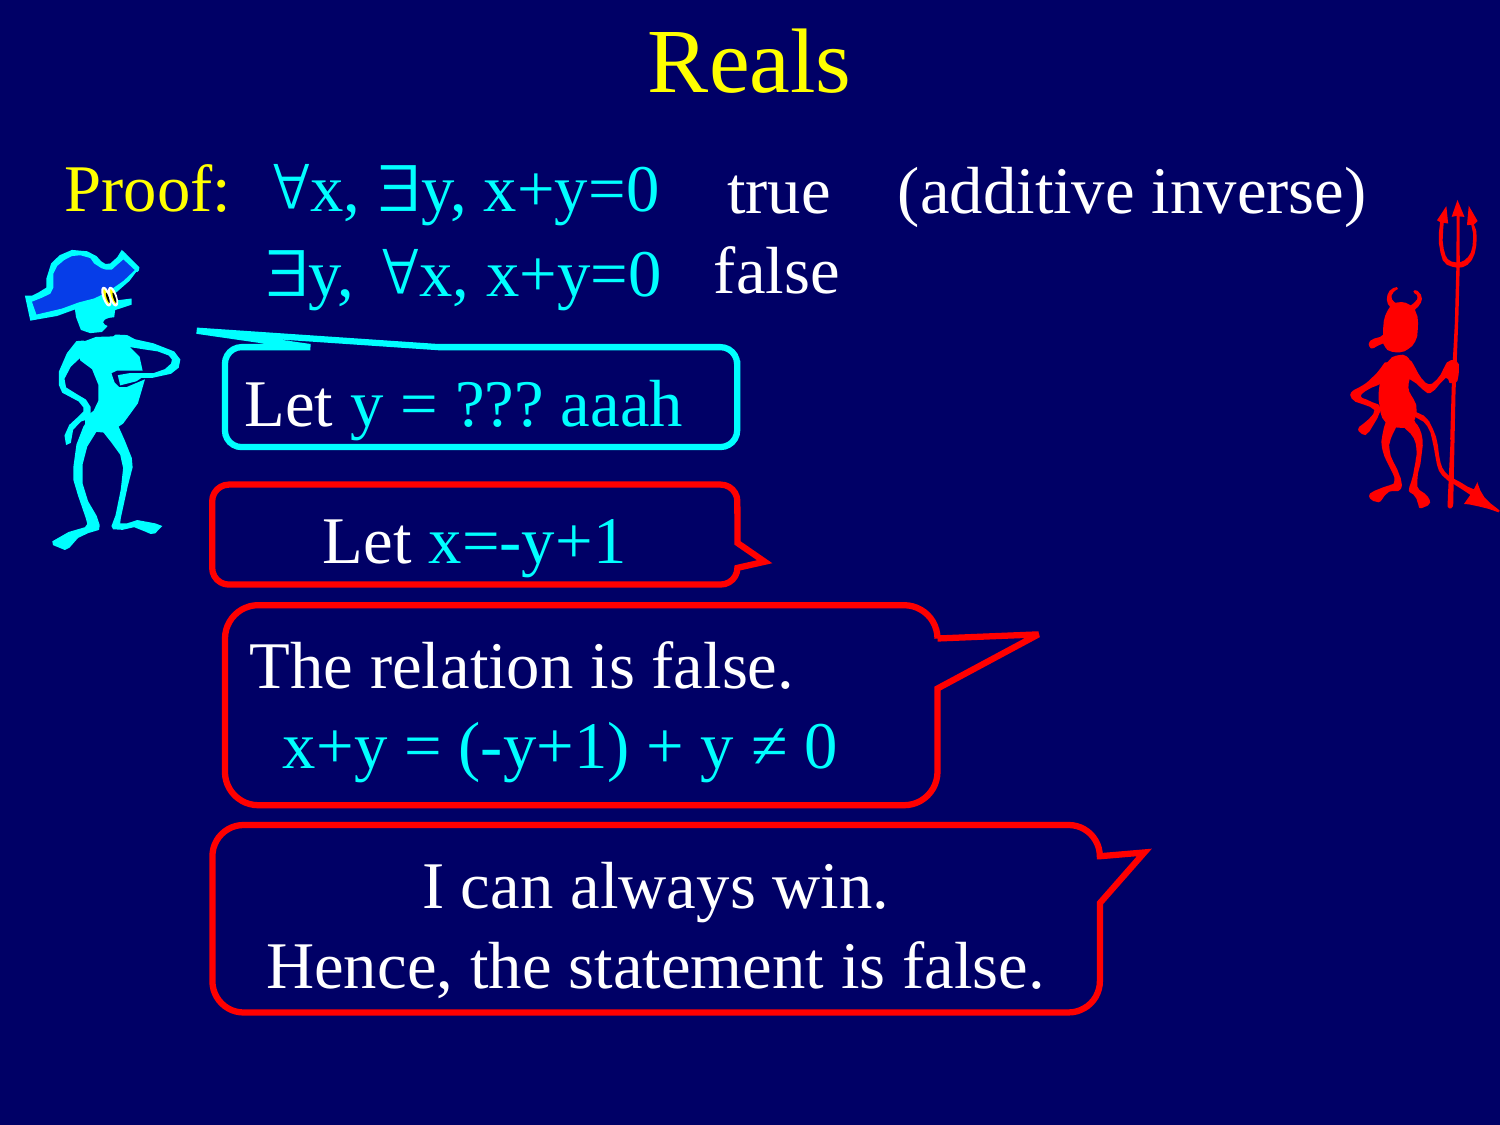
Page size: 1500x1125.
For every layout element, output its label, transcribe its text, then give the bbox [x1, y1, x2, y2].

text_box false [699, 218, 856, 314]
text_box $y, "x, x+y=0 [250, 222, 678, 318]
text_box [24, 249, 181, 551]
text_box true (additive inverse) [712, 139, 1384, 234]
text_box The relation is false. x+y = (-y+1) + y ≠ 0 [224, 605, 1039, 806]
title Reals [112, 0, 1388, 150]
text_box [1349, 199, 1500, 513]
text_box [49, 137, 673, 234]
text_box Let y = ??? aaah [196, 330, 738, 448]
text_box I can always win. Hence, the statement is false. [212, 825, 1145, 1013]
text_box Let x=-y+1 [212, 484, 765, 585]
